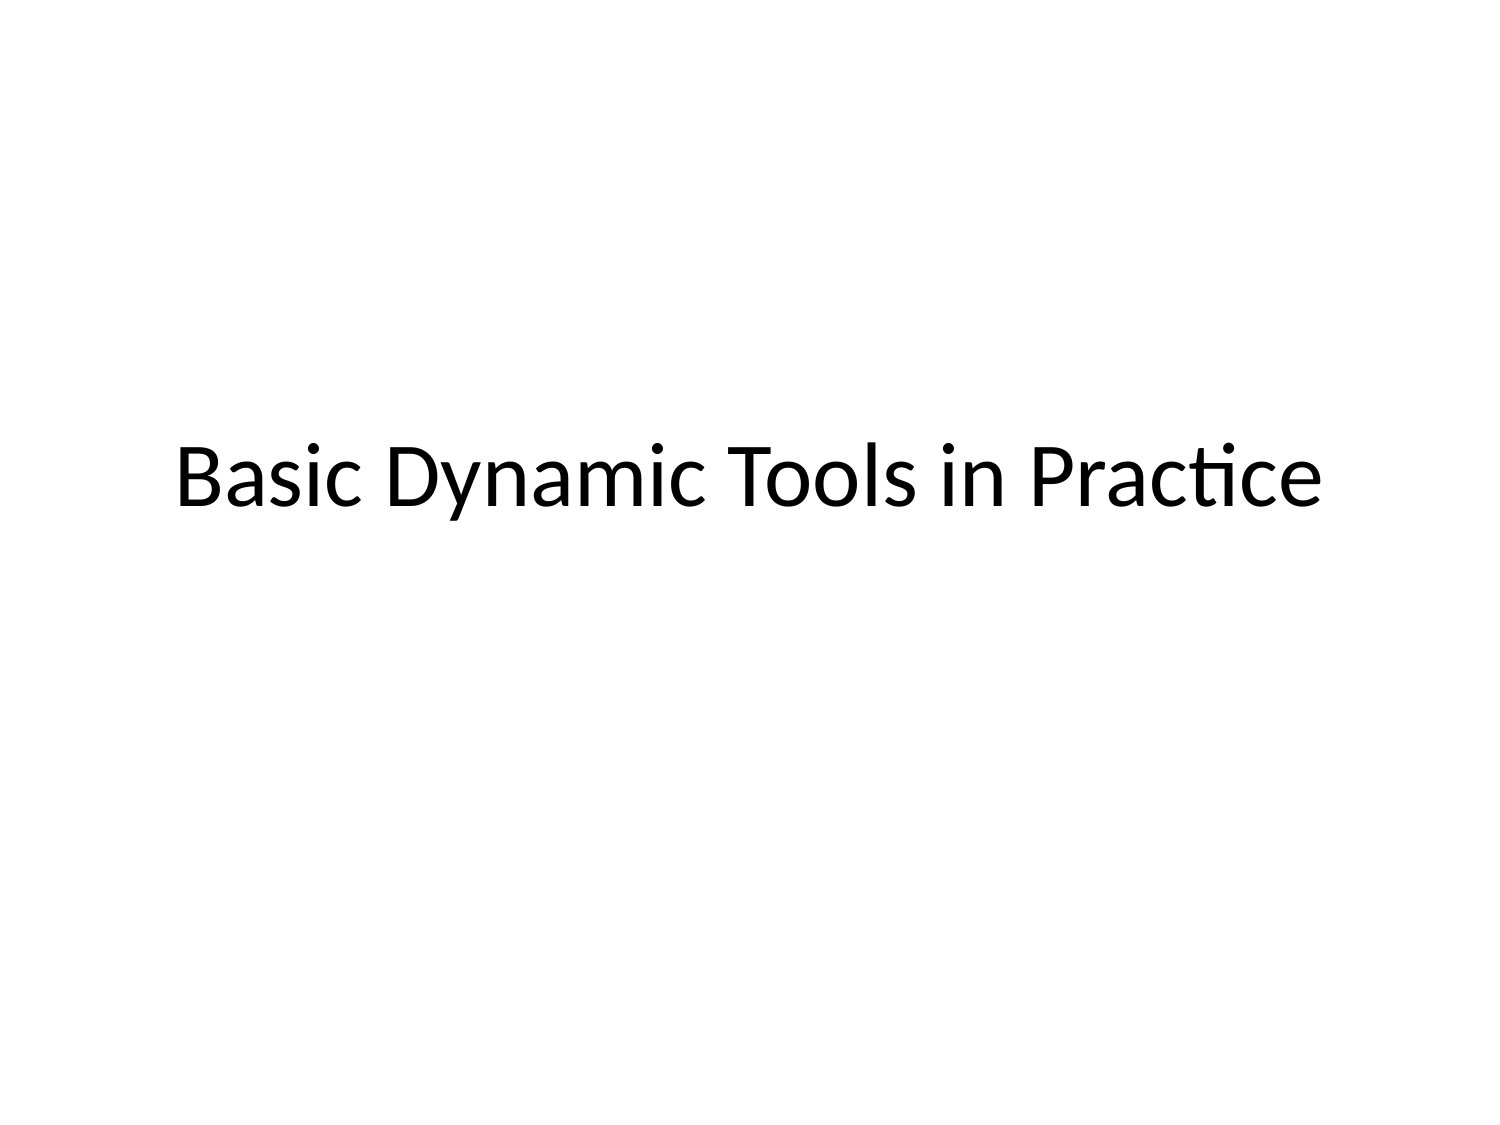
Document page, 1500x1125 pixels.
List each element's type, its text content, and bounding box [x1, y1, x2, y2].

title Basic Dynamic Tools in Practice [112, 349, 1388, 591]
